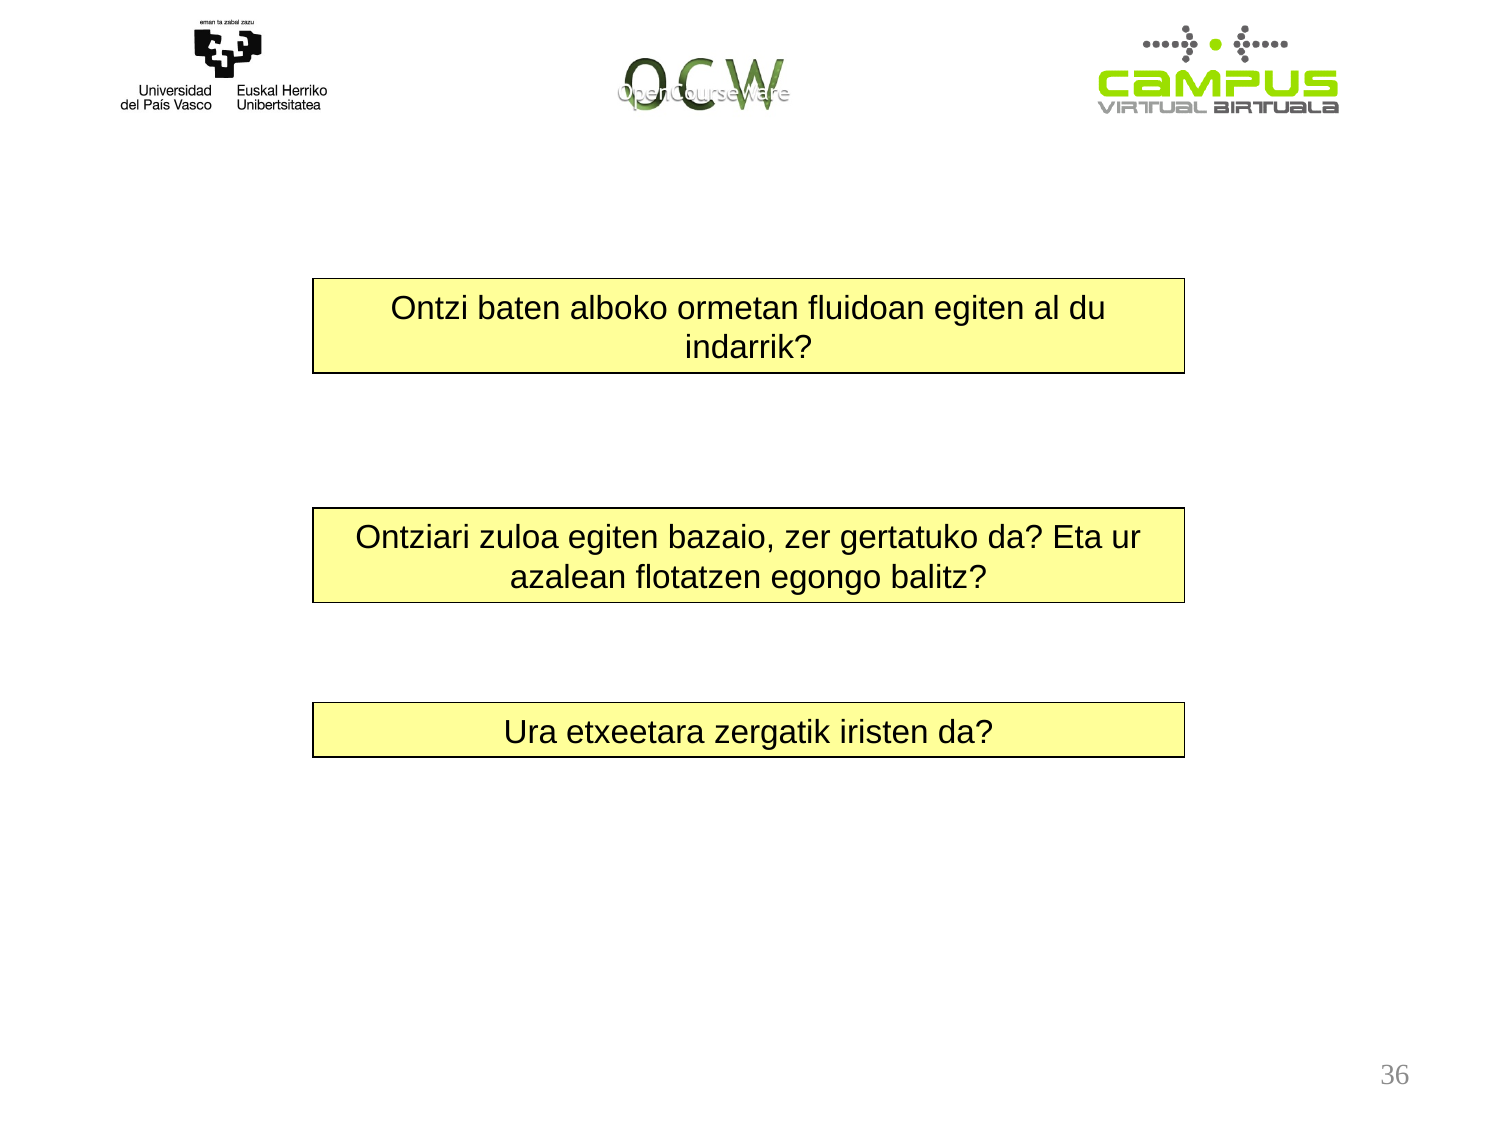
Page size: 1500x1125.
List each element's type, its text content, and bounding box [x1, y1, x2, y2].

slide_number 36 [1074, 1042, 1425, 1103]
text_box Ura etxeetara zergatik iristen da? [312, 702, 1185, 758]
picture [611, 28, 799, 124]
text_box Ontziari zuloa egiten bazaio, zer gertatuko da? Eta ur azalean flotatzen egongo balitz? [312, 507, 1185, 603]
picture [112, 11, 338, 117]
picture [1095, 23, 1340, 115]
text_box Ontzi baten alboko ormetan fluidoan egiten al du indarrik? [312, 278, 1185, 373]
